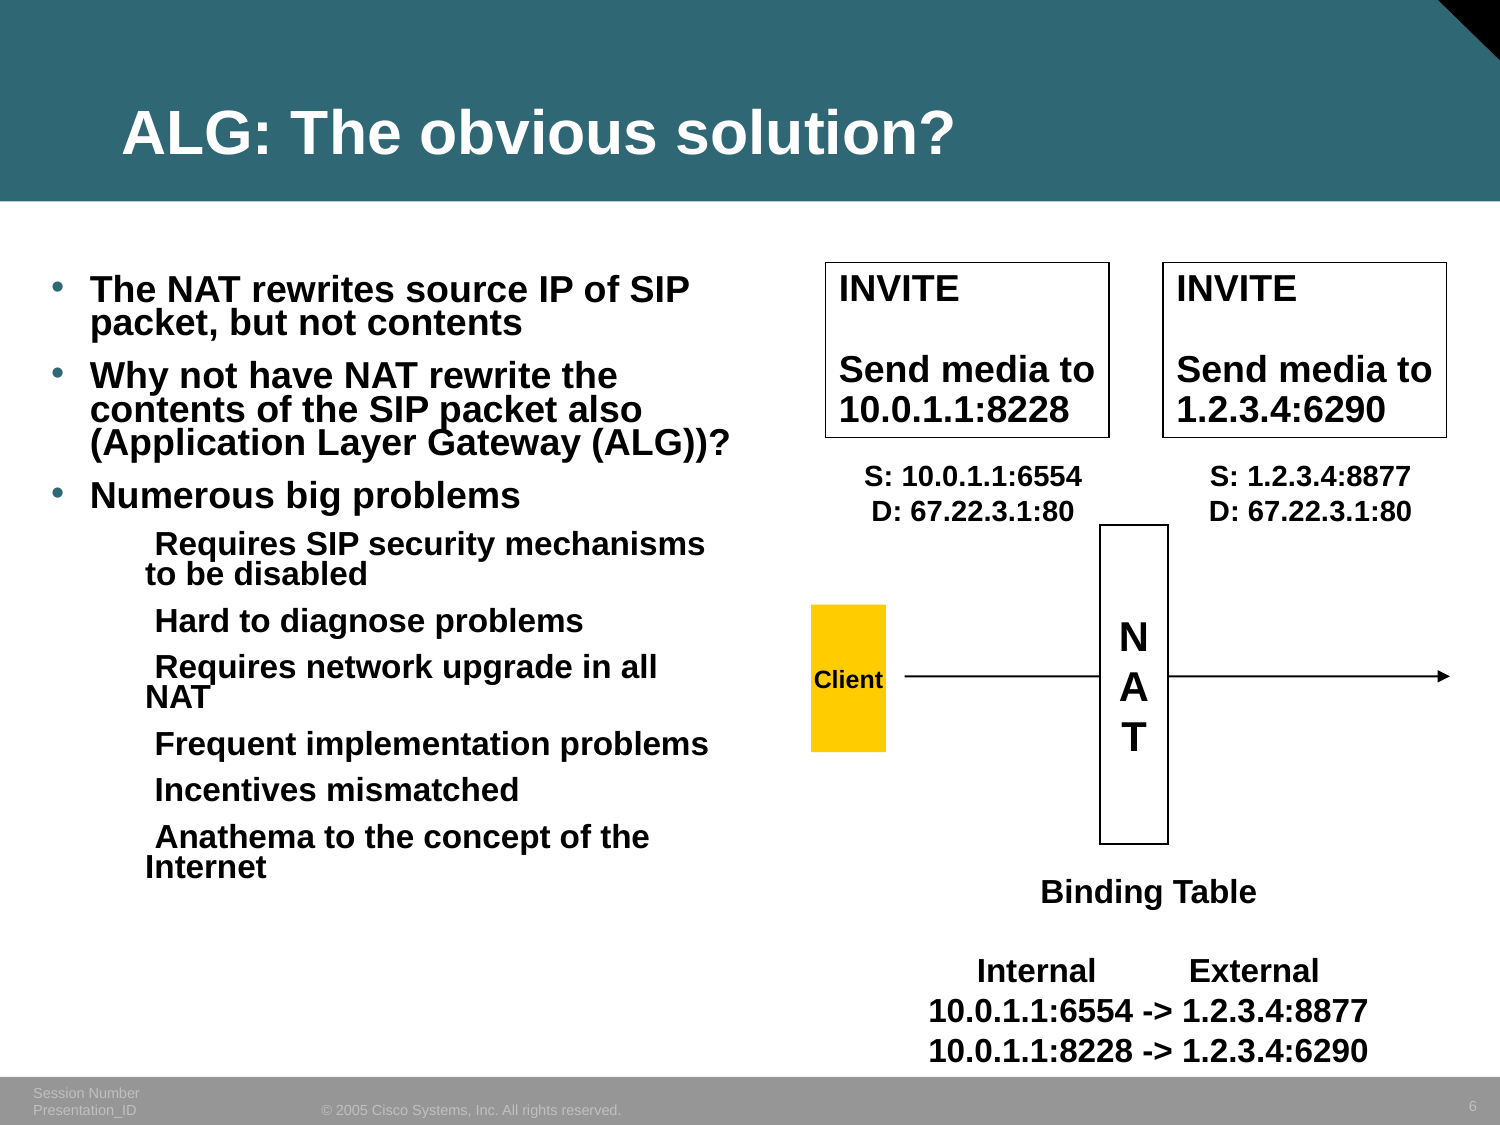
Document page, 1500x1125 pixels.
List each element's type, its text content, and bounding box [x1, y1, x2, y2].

text_box S: 1.2.3.4:8877 D: 67.22.3.1:80 [1194, 449, 1428, 535]
title ALG: The obvious solution? [107, 36, 1444, 175]
text_box [1168, 670, 1450, 683]
text_box N A T [1100, 524, 1168, 844]
list The NAT rewrites source IP of SIP packet, but not contents Why not have NAT rewrite the contents of the SIP packet also (Application Layer Gateway (ALG))? Numerous big problems Requires SIP security mechanisms to be disabled Hard to diagnose problems Requires network upgrade in all NAT Frequent implementation problems Incentives mismatched Anathema to the concept of the Internet [37, 268, 747, 988]
text_box Binding Table Internal External 10.0.1.1:6554 -> 1.2.3.4:8877 10.0.1.1:8228 -> 1.2.3.4:6290 [913, 862, 1385, 1077]
text_box INVITE Send media to 10.0.1.1:8228 [825, 262, 1110, 438]
text_box INVITE Send media to 1.2.3.4:6290 [1163, 262, 1447, 438]
text_box Client [811, 604, 886, 753]
text_box S: 10.0.1.1:6554 D: 67.22.3.1:80 [849, 449, 1098, 535]
